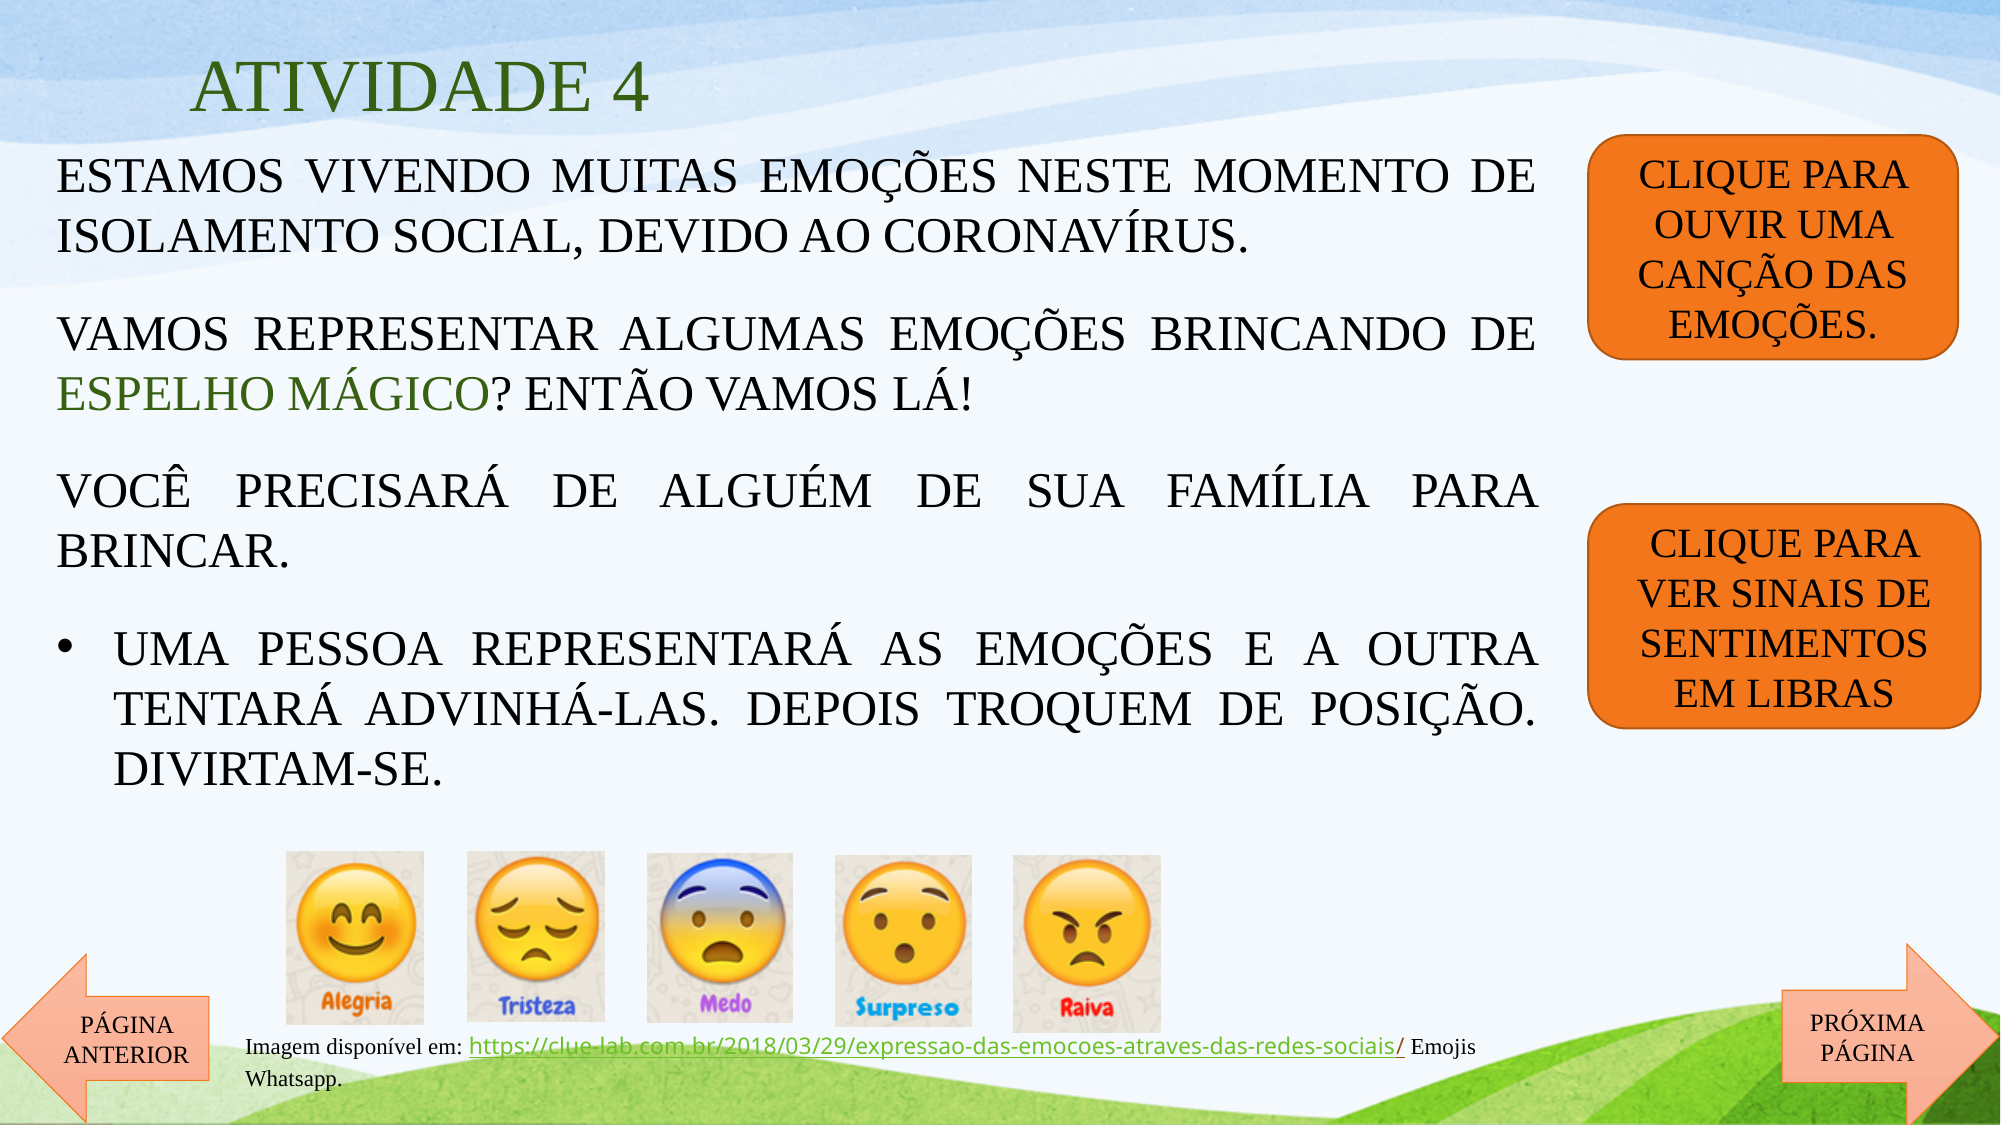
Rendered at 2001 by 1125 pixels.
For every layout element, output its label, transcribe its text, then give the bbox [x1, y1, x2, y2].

text_box CLIQUE PARA OUVIR UMA CANÇÃO DAS EMOÇÕES. [1587, 134, 1960, 361]
picture [647, 853, 793, 1023]
picture [467, 851, 605, 1022]
list ESTAMOS VIVENDO MUITAS EMOÇÕES NESTE MOMENTO DE ISOLAMENTO SOCIAL, DEVIDO AO CORONAVÍRUS. VAMOS REPRESENTAR ALGUMAS EMOÇÕES BRINCANDO DE ESPELHO MÁGICO? ENTÃO VAMOS LÁ! VOCÊ PRECISARÁ DE ALGUÉM DE SUA FAMÍLIA PARA BRINCAR. UMA PESSOA REPRESENTARÁ AS EMOÇÕES E A OUTRA TENTARÁ ADVINHÁ-LAS. DEPOIS TROQUEM DE POSIÇÃO. DIVIRTAM-SE. [41, 135, 1552, 1098]
text_box PRÓXIMA PÁGINA [1781, 942, 2000, 1125]
text_box Imagem disponível em: https://clue-lab.com.br/2018/03/29/expressao-das-emocoes-atraves-das-redes-sociais/ Emojis Whatsapp. [230, 1024, 1552, 1125]
text_box PÁGINA ANTERIOR [1, 953, 210, 1124]
picture [286, 851, 424, 1025]
title ATIVIDADE 4 [174, 20, 1825, 136]
picture [835, 855, 972, 1027]
picture [0, 0, 2001, 1125]
text_box CLIQUE PARA VER SINAIS DE SENTIMENTOS EM LIBRAS [1587, 503, 1982, 730]
picture [1013, 855, 1161, 1033]
